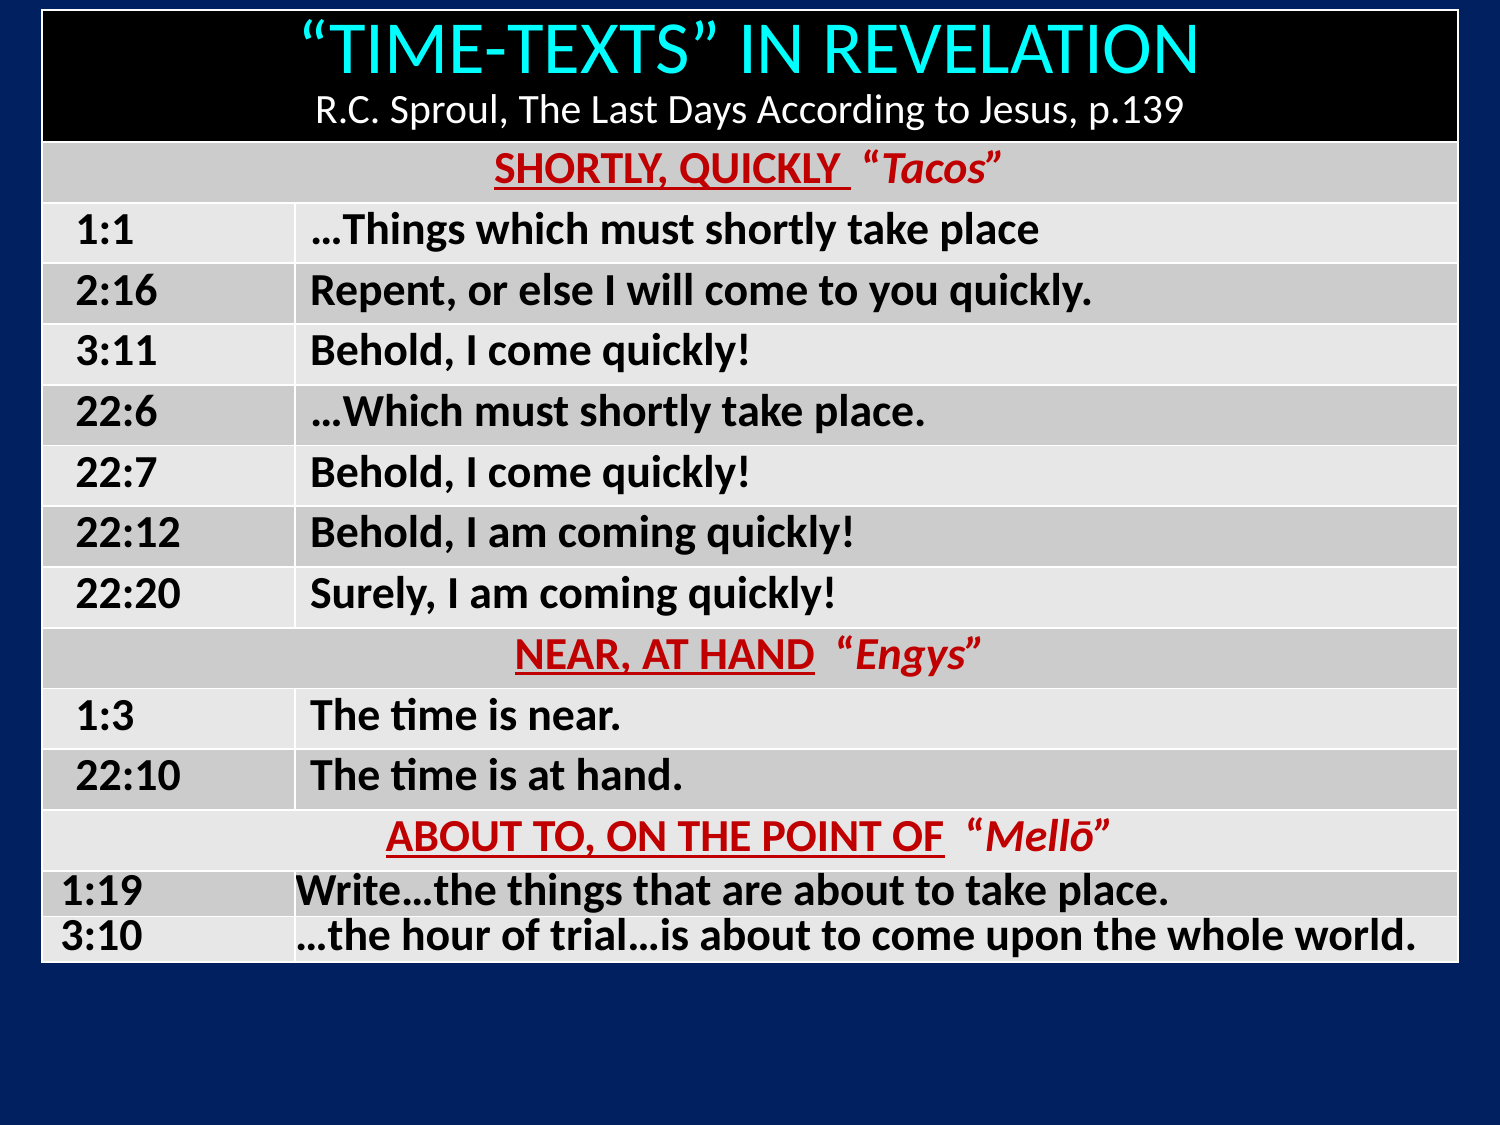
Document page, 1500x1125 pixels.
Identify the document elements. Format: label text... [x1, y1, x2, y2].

table_cell ABOUT TO, ON THE POINT OF “Mellō” [43, 811, 1457, 870]
table_cell 22:20 [43, 568, 294, 627]
table_cell Behold, I come quickly! [296, 325, 1457, 384]
table_cell …Things which must shortly take place [296, 204, 1457, 262]
table_cell 1:1 [43, 204, 294, 262]
table_cell Behold, I come quickly! [296, 446, 1457, 505]
table_cell NEAR, AT HAND “Engys” [43, 629, 1457, 688]
table_cell The time is at hand. [296, 750, 1457, 809]
table_cell Surely, I am coming quickly! [296, 568, 1457, 627]
table_cell 1:19 [43, 872, 294, 916]
table_cell 22:7 [43, 446, 294, 505]
table_cell 22:12 [43, 507, 294, 566]
table_cell Behold, I am coming quickly! [296, 507, 1457, 566]
table_cell 3:11 [43, 325, 294, 384]
table_cell 22:6 [43, 386, 294, 445]
table_cell 1:3 [43, 689, 294, 748]
table_cell …the hour of trial…is about to come upon the whole world. [296, 917, 1457, 961]
table_cell Repent, or else I will come to you quickly. [296, 264, 1457, 323]
table_cell The time is near. [296, 689, 1457, 748]
table_cell SHORTLY, QUICKLY “Tacos” [43, 143, 1457, 202]
table_cell 2:16 [43, 264, 294, 323]
table_cell …Which must shortly take place. [296, 386, 1457, 445]
table_cell 3:10 [43, 917, 294, 961]
table_header “TIME-TEXTS” IN REVELATION R.C. Sproul, The Last Days According to Jesus, p.139 [43, 11, 1457, 141]
table_cell 22:10 [43, 750, 294, 809]
table_cell Write…the things that are about to take place. [296, 872, 1457, 916]
